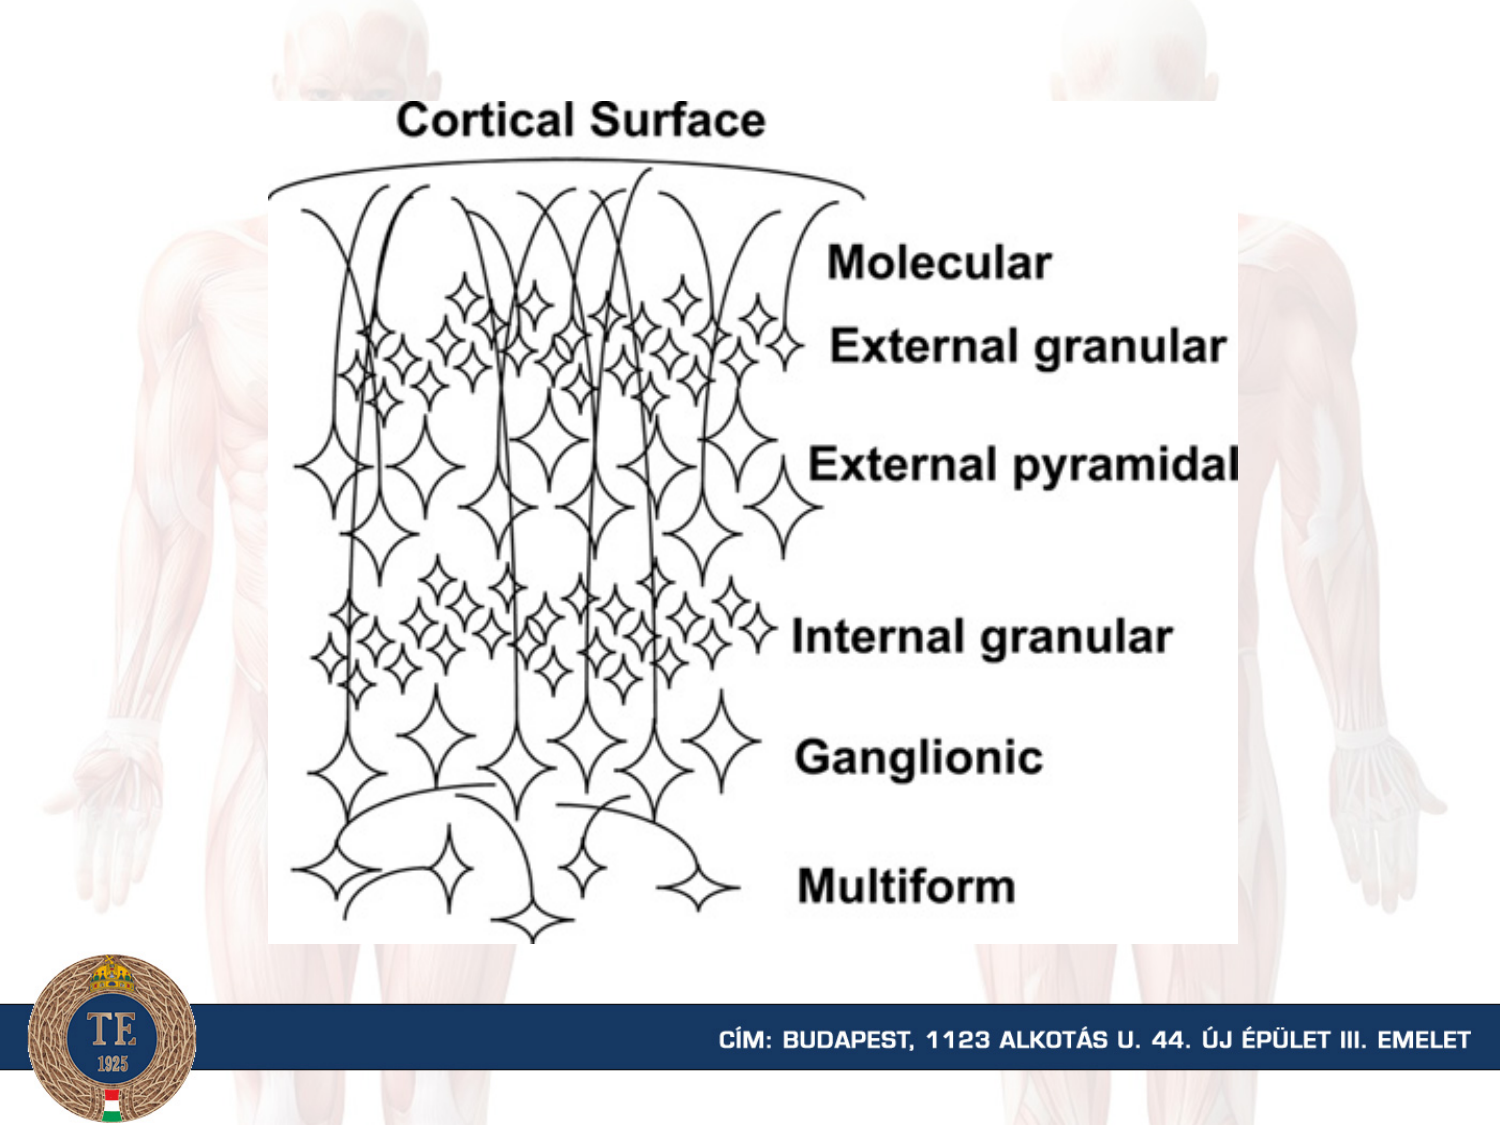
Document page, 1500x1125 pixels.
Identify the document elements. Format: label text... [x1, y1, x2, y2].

picture [0, 0, 1500, 1125]
title Agykéreg [75, 45, 1425, 233]
